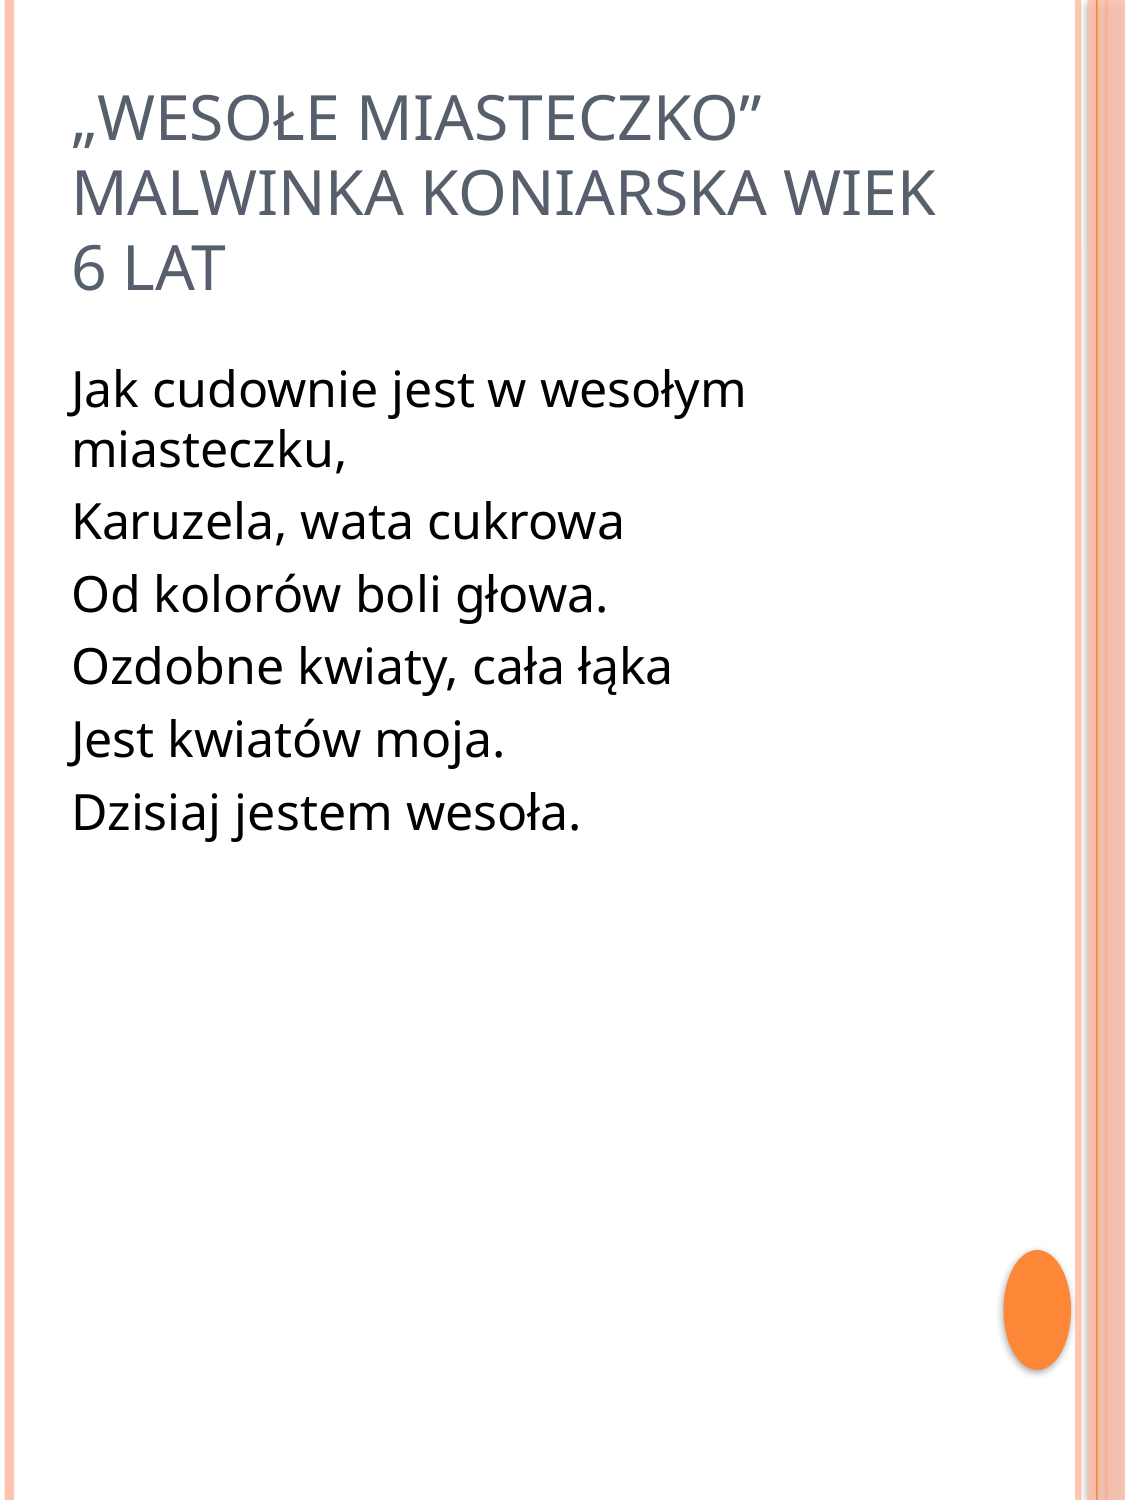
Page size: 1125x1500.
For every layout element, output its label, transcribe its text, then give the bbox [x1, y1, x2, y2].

list Jak cudownie jest w wesołym miasteczku, Karuzela, wata cukrowa Od kolorów boli głowa. Ozdobne kwiaty, cała łąka Jest kwiatów moja. Dzisiaj jestem wesoła. [56, 350, 976, 1416]
title „Wesołe miasteczko” Malwinka Koniarska wiek 6 lat [56, 60, 976, 310]
